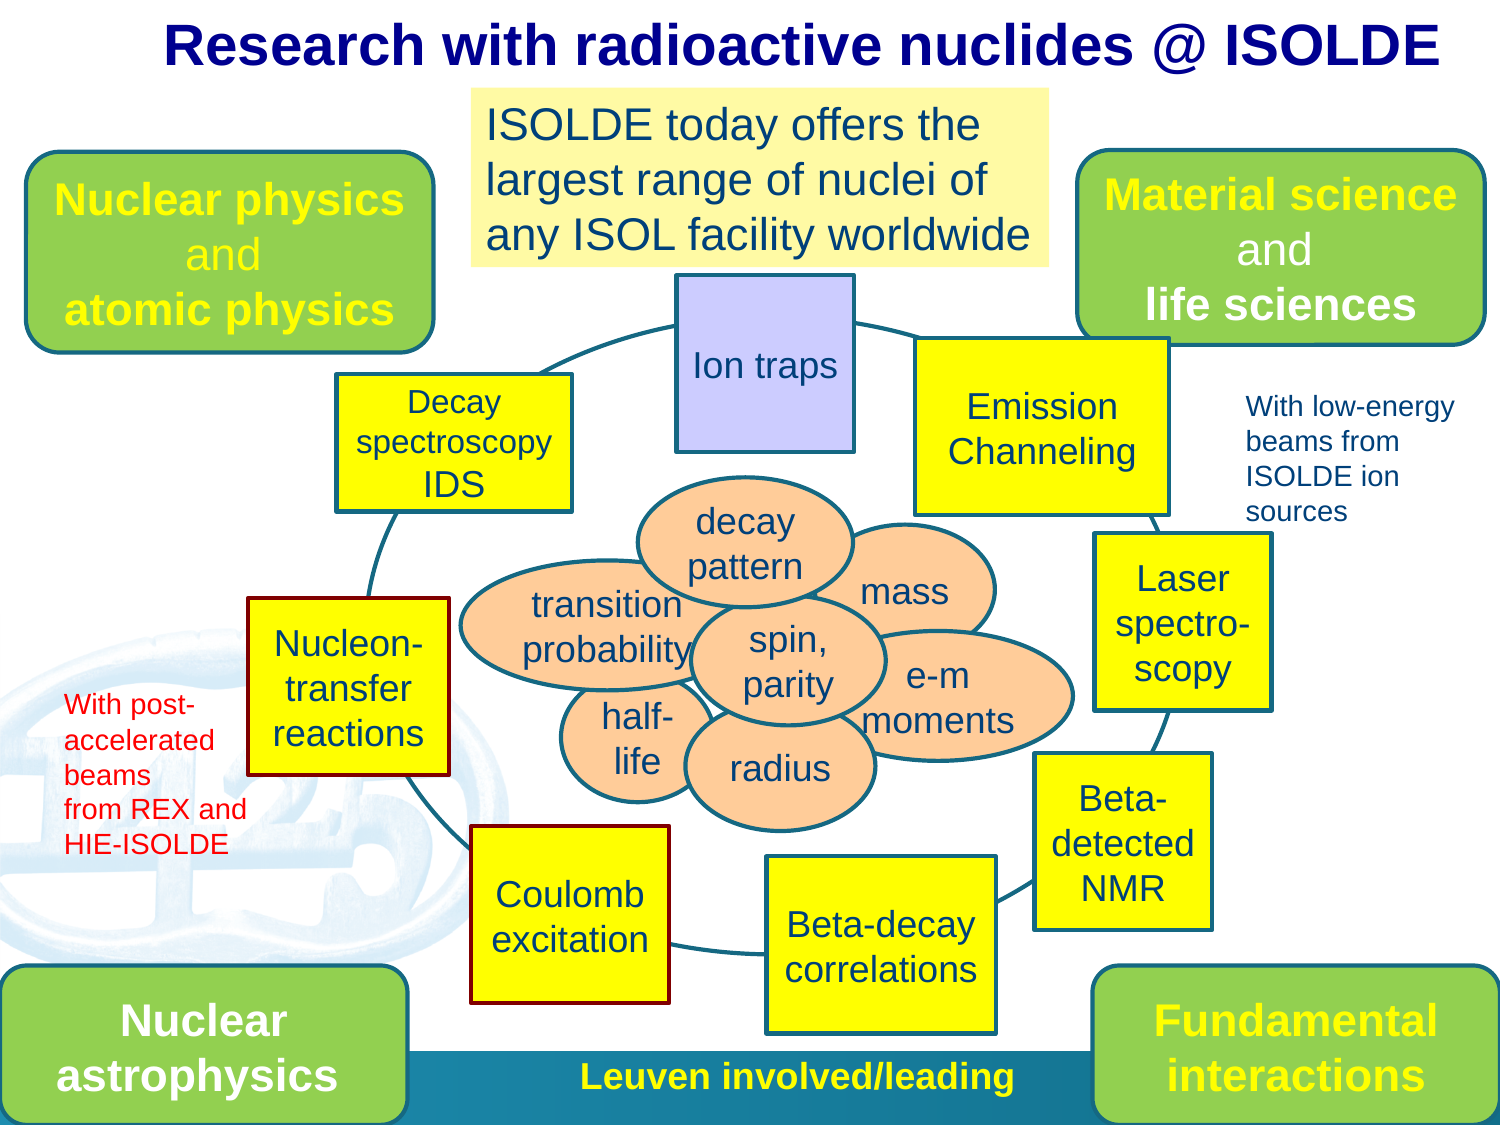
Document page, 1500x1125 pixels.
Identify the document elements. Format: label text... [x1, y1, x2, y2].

text_box Research with radioactive nuclides @ ISOLDE [75, 0, 1500, 89]
text_box ISOLDE today offers the largest range of nuclei of any ISOL facility worldwide [470, 87, 1050, 148]
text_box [0, 149, 1500, 1125]
